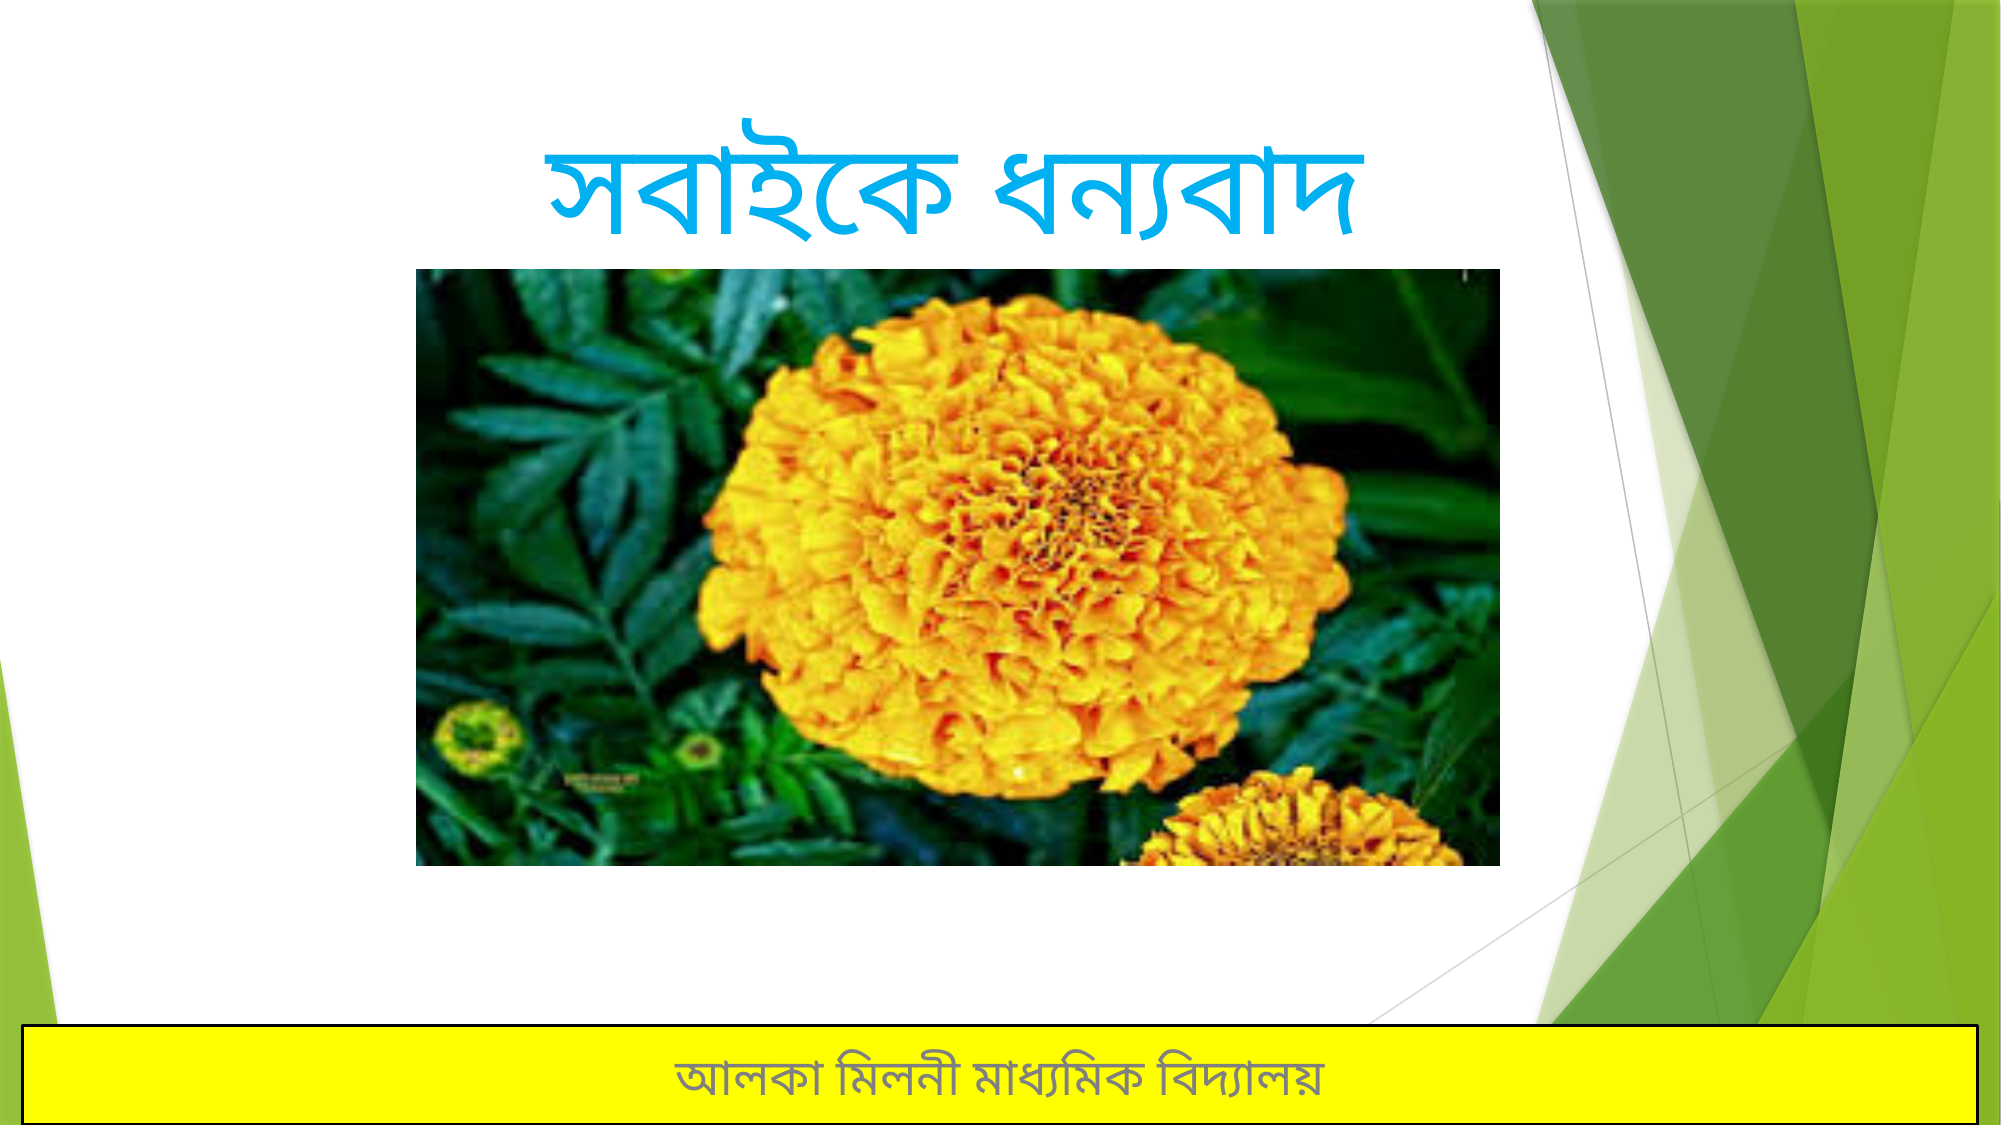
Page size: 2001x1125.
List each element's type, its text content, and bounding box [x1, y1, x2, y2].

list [416, 269, 1501, 867]
title সবাইকে ধন্যবাদ [317, 99, 1526, 270]
text_box আলকা মিলনী মাধ্যমিক বিদ্যালয় [21, 1024, 1979, 1125]
